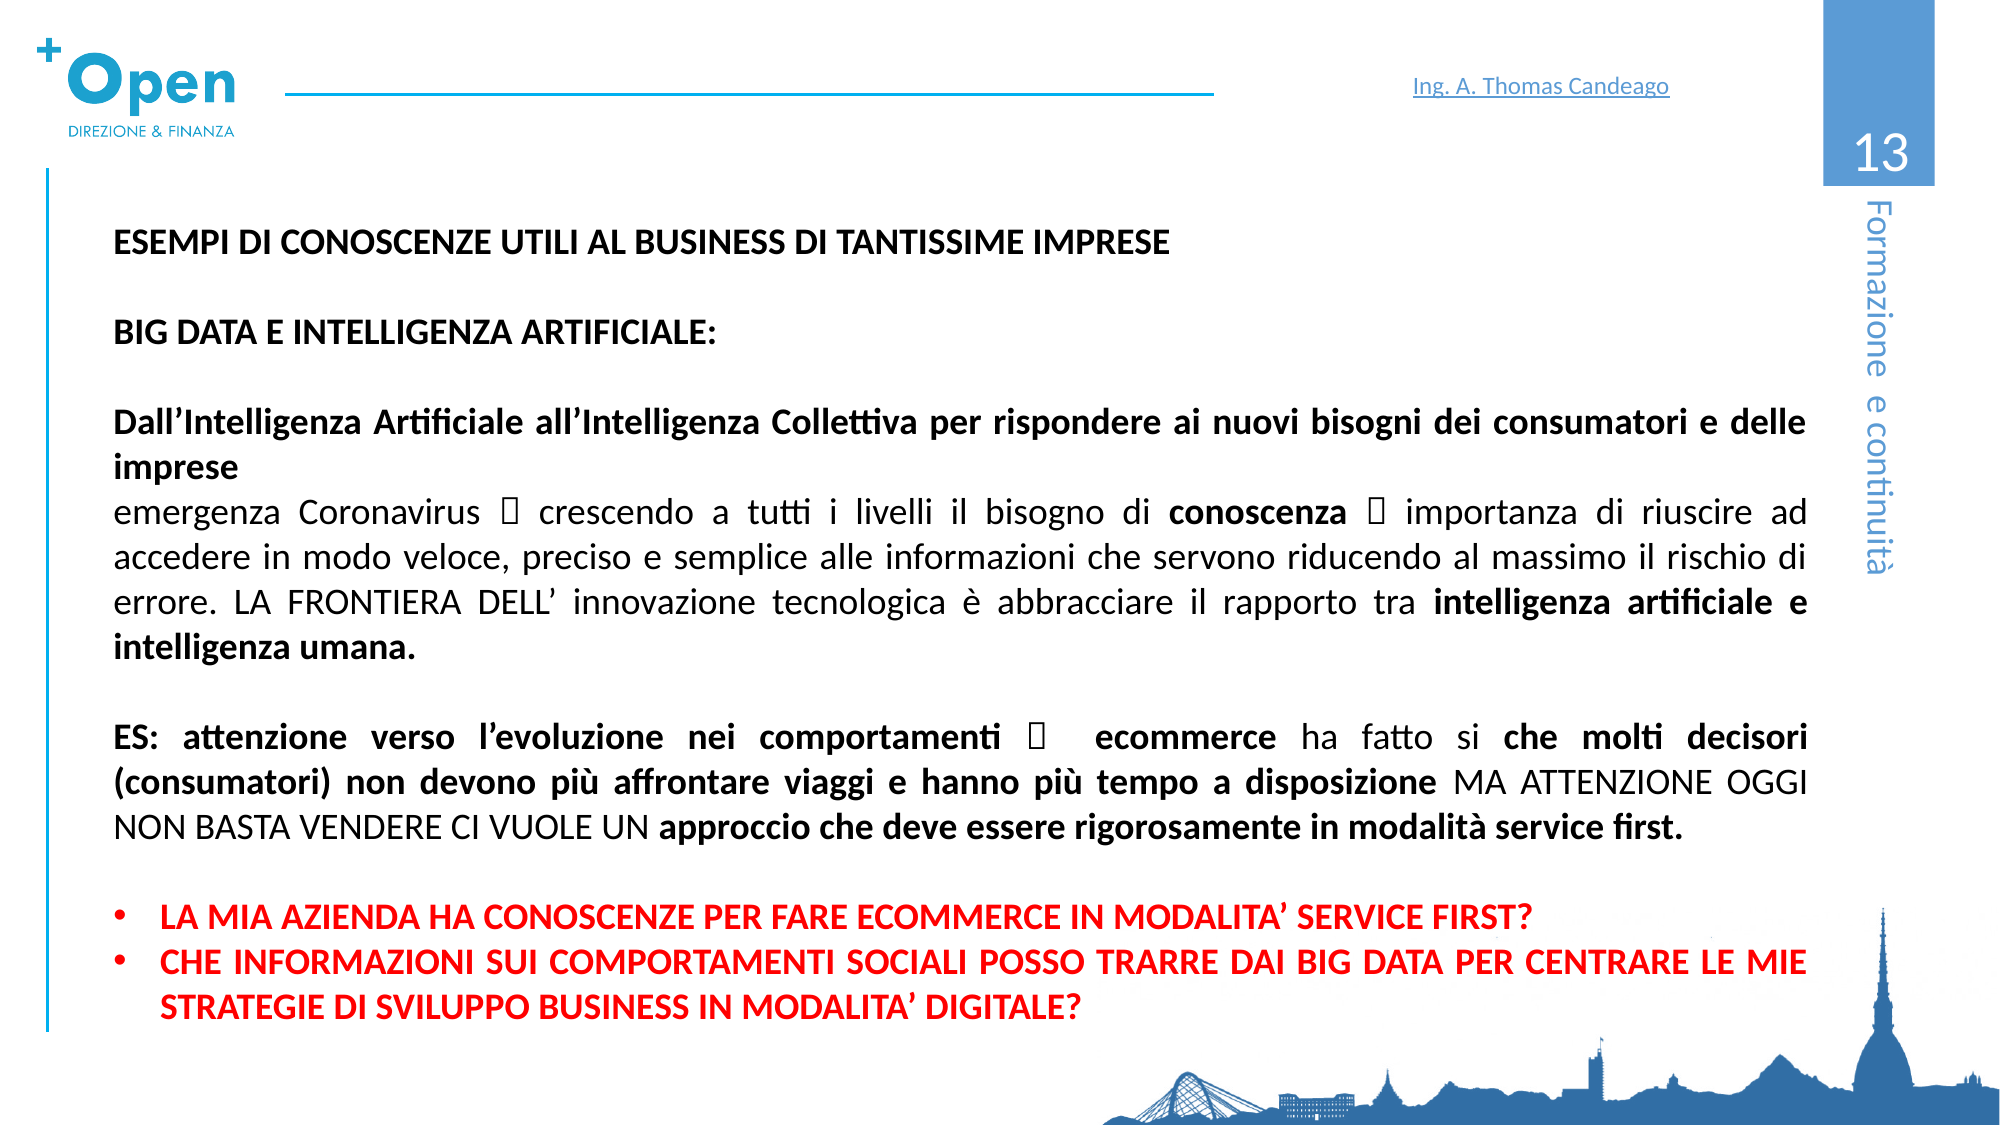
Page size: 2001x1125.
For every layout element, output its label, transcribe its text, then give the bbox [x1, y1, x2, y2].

text_box 13 [1833, 97, 1929, 199]
text_box Formazione e continuità [1852, 184, 1913, 907]
text_box [1822, 0, 1936, 187]
text_box ESEMPI DI CONOSCENZE UTILI AL BUSINESS DI TANTISSIME IMPRESE BIG DATA E INTELLIGENZA ARTIFICIALE: Dall’Intelligenza Artificiale all’Intelligenza Collettiva per rispondere ai nuovi bisogni dei consumatori e delle imprese emergenza Coronavirus  crescendo a tutti i livelli il bisogno di conoscenza  importanza di riuscire ad accedere in modo veloce, preciso e semplice alle informazioni che servono riducendo al massimo il rischio di errore. LA FRONTIERA DELL’ innovazione tecnologica è abbracciare il rapporto tra intelligenza artificiale e intelligenza umana. ES: attenzione verso l’evoluzione nei comportamenti  ecommerce ha fatto si che molti decisori (consumatori) non devono più affrontare viaggi e hanno più tempo a disposizione MA ATTENZIONE OGGI NON BASTA VENDERE CI VUOLE UN approccio che deve essere rigorosamente in modalità service first. LA MIA AZIENDA HA CONOSCENZE PER FARE ECOMMERCE IN MODALITA’ SERVICE FIRST? CHE INFORMAZIONI SUI COMPORTAMENTI SOCIALI POSSO TRARRE DAI BIG DATA PER CENTRARE LE MIE STRATEGIE DI SVILUPPO BUSINESS IN MODALITA’ DIGITALE? [98, 210, 1824, 1080]
text_box [285, 92, 1215, 97]
picture [1097, 907, 2000, 1125]
text_box Ing. A. Thomas Candeago [1398, 62, 1716, 123]
text_box [45, 186, 50, 1033]
picture [0, 0, 285, 186]
